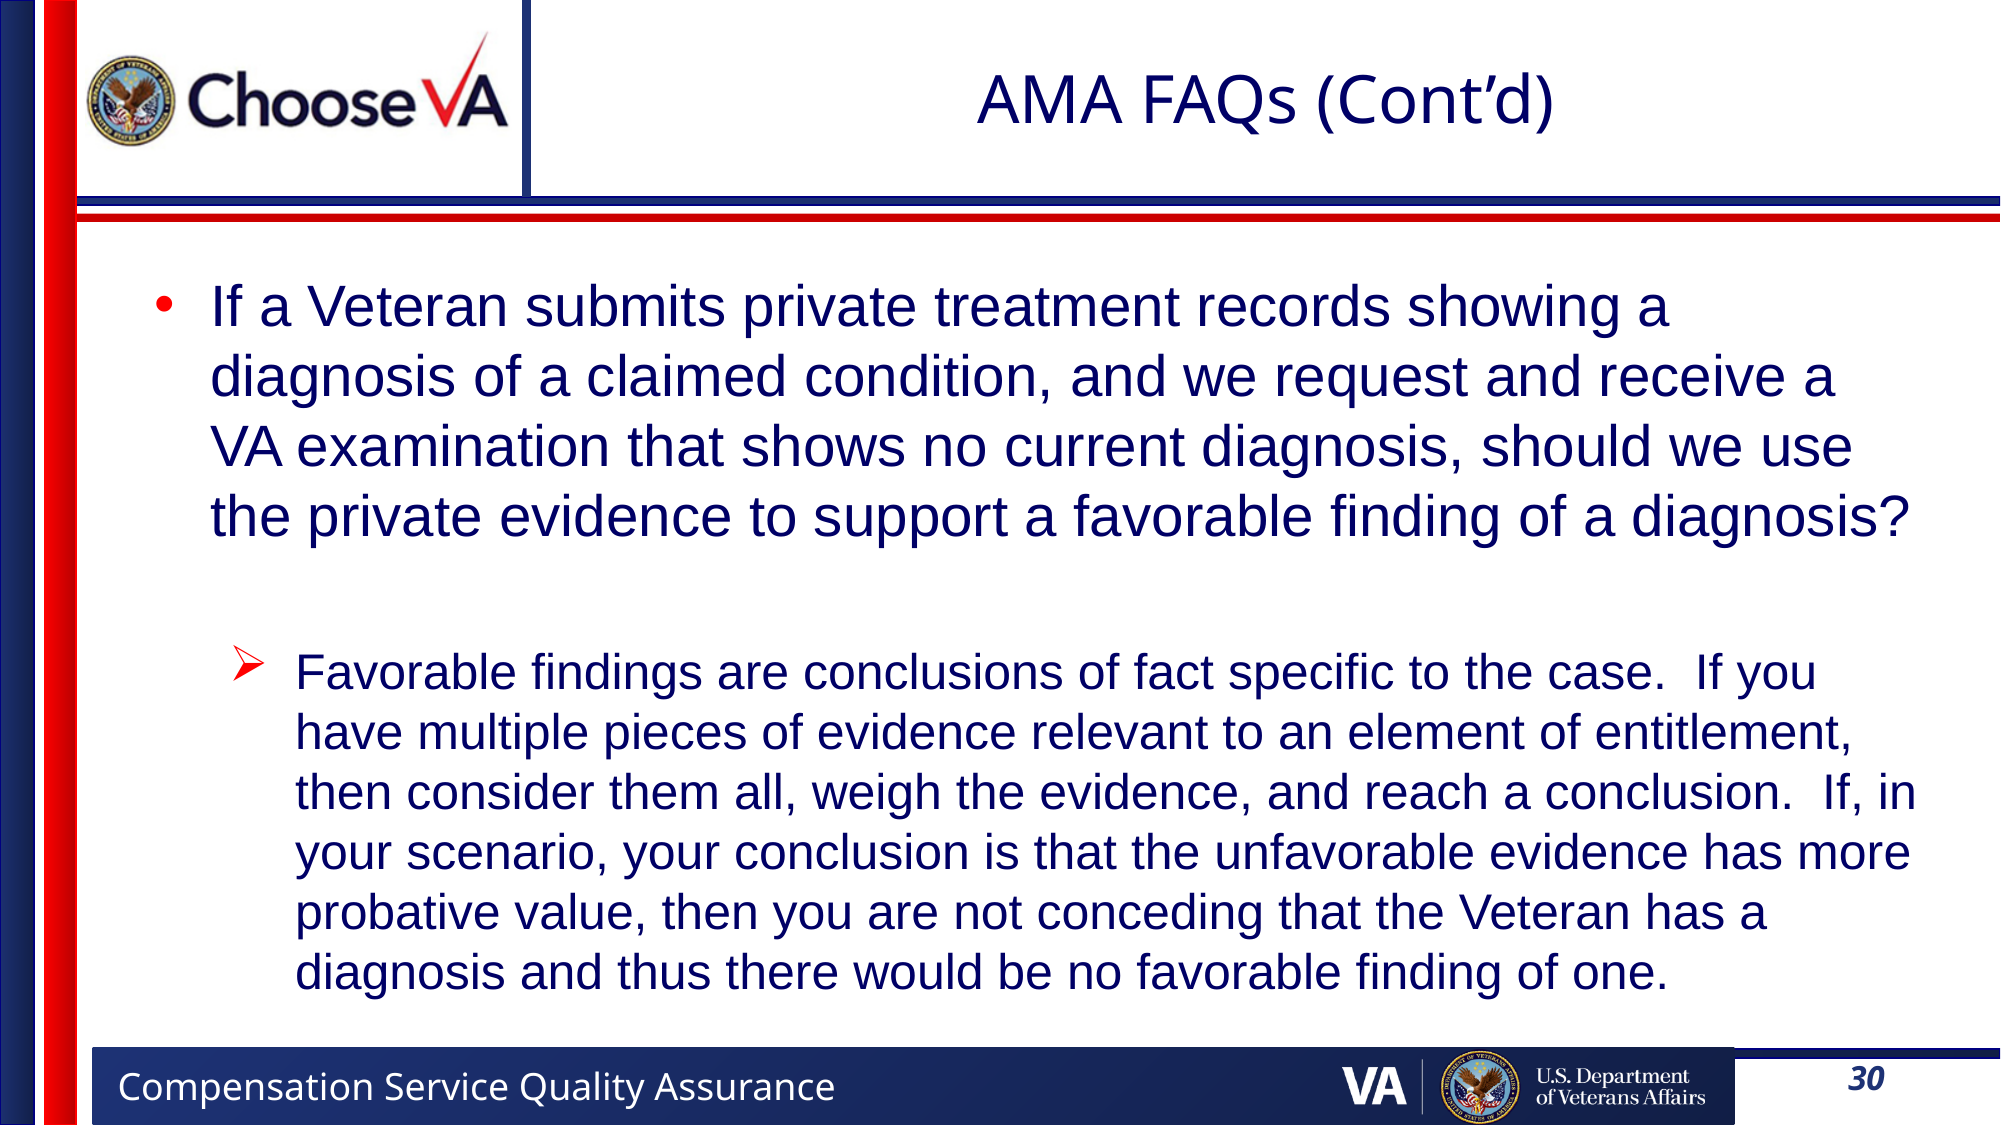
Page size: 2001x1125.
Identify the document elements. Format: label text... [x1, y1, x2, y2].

picture [84, 15, 515, 157]
slide_number 30 [1733, 1042, 2000, 1118]
list If a Veteran submits private treatment records showing a diagnosis of a claimed condition, and we request and receive a VA examination that shows no current diagnosis, should we use the private evidence to support a favorable finding of a diagnosis? Favorable findings are conclusions of fact specific to the case. If you have multiple pieces of evidence relevant to an element of entitlement, then consider them all, weigh the evidence, and reach a conclusion. If, in your scenario, your conclusion is that the unfavorable evidence has more probative value, then you are not conceding that the Veteran has a diagnosis and thus there would be no favorable finding of one. [138, 260, 1935, 1031]
title AMA FAQs (Cont’d) [531, 0, 2000, 194]
picture [1342, 1049, 1705, 1125]
